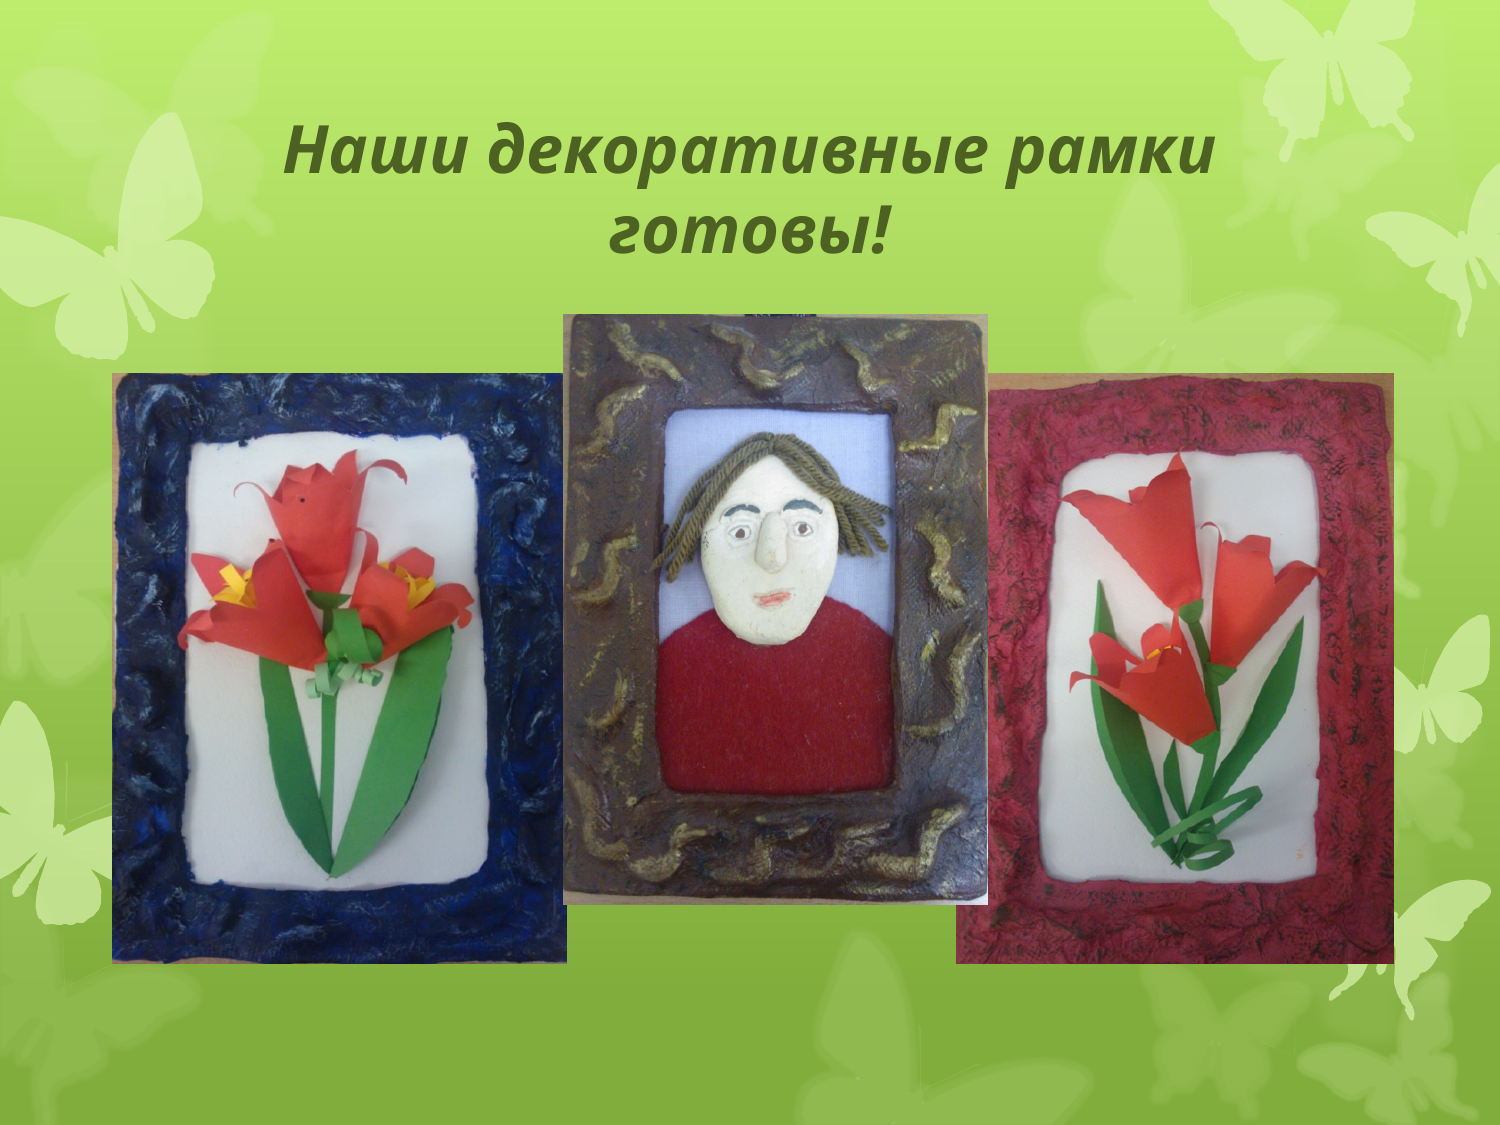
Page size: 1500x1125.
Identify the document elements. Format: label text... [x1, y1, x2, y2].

picture [562, 313, 1395, 965]
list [111, 372, 568, 965]
title Наши декоративные рамки готовы! [165, 110, 1335, 263]
